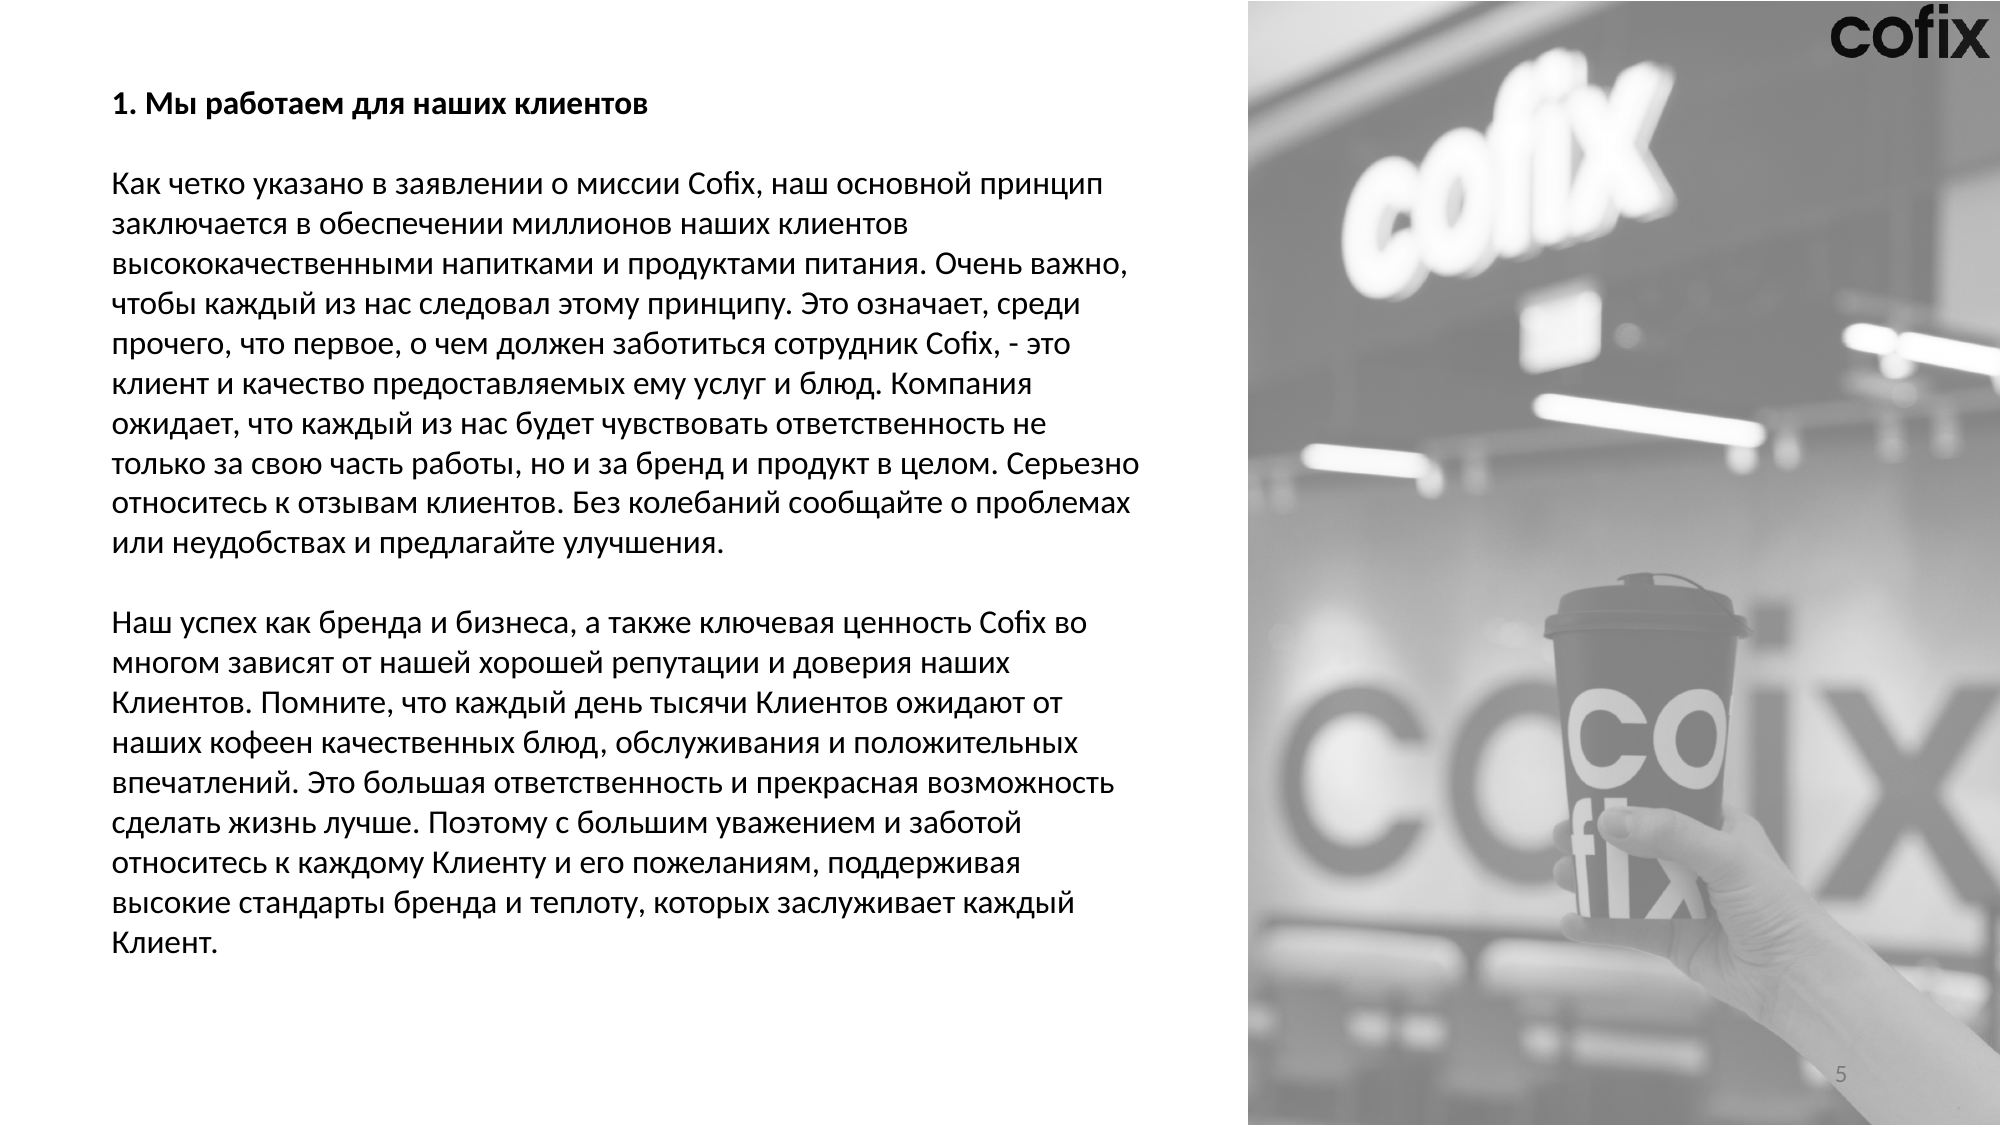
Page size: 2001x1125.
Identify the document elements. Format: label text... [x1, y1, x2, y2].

picture [1248, 0, 2000, 1125]
text_box 1. Мы работаем для наших клиентов Как четко указано в заявлении о миссии Cofix, наш основной принцип заключается в обеспечении миллионов наших клиентов высококачественными напитками и продуктами питания. Очень важно, чтобы каждый из нас следовал этому принципу. Это означает, среди прочего, что первое, о чем должен заботиться сотрудник Cofix, - это клиент и качество предоставляемых ему услуг и блюд. Компания ожидает, что каждый из нас будет чувствовать ответственность не только за свою часть работы, но и за бренд и продукт в целом. Серьезно относитесь к отзывам клиентов. Без колебаний сообщайте о проблемах или неудобствах и предлагайте улучшения. Наш успех как бренда и бизнеса, а также ключевая ценность Cofix во многом зависят от нашей хорошей репутации и доверия наших Клиентов. Помните, что каждый день тысячи Клиентов ожидают от наших кофеен качественных блюд, обслуживания и положительных впечатлений. Это большая ответственность и прекрасная возможность сделать жизнь лучше. Поэтому с большим уважением и заботой относитесь к каждому Клиенту и его пожеланиям, поддерживая высокие стандарты бренда и теплоту, которых заслуживает каждый Клиент. [96, 74, 1163, 968]
